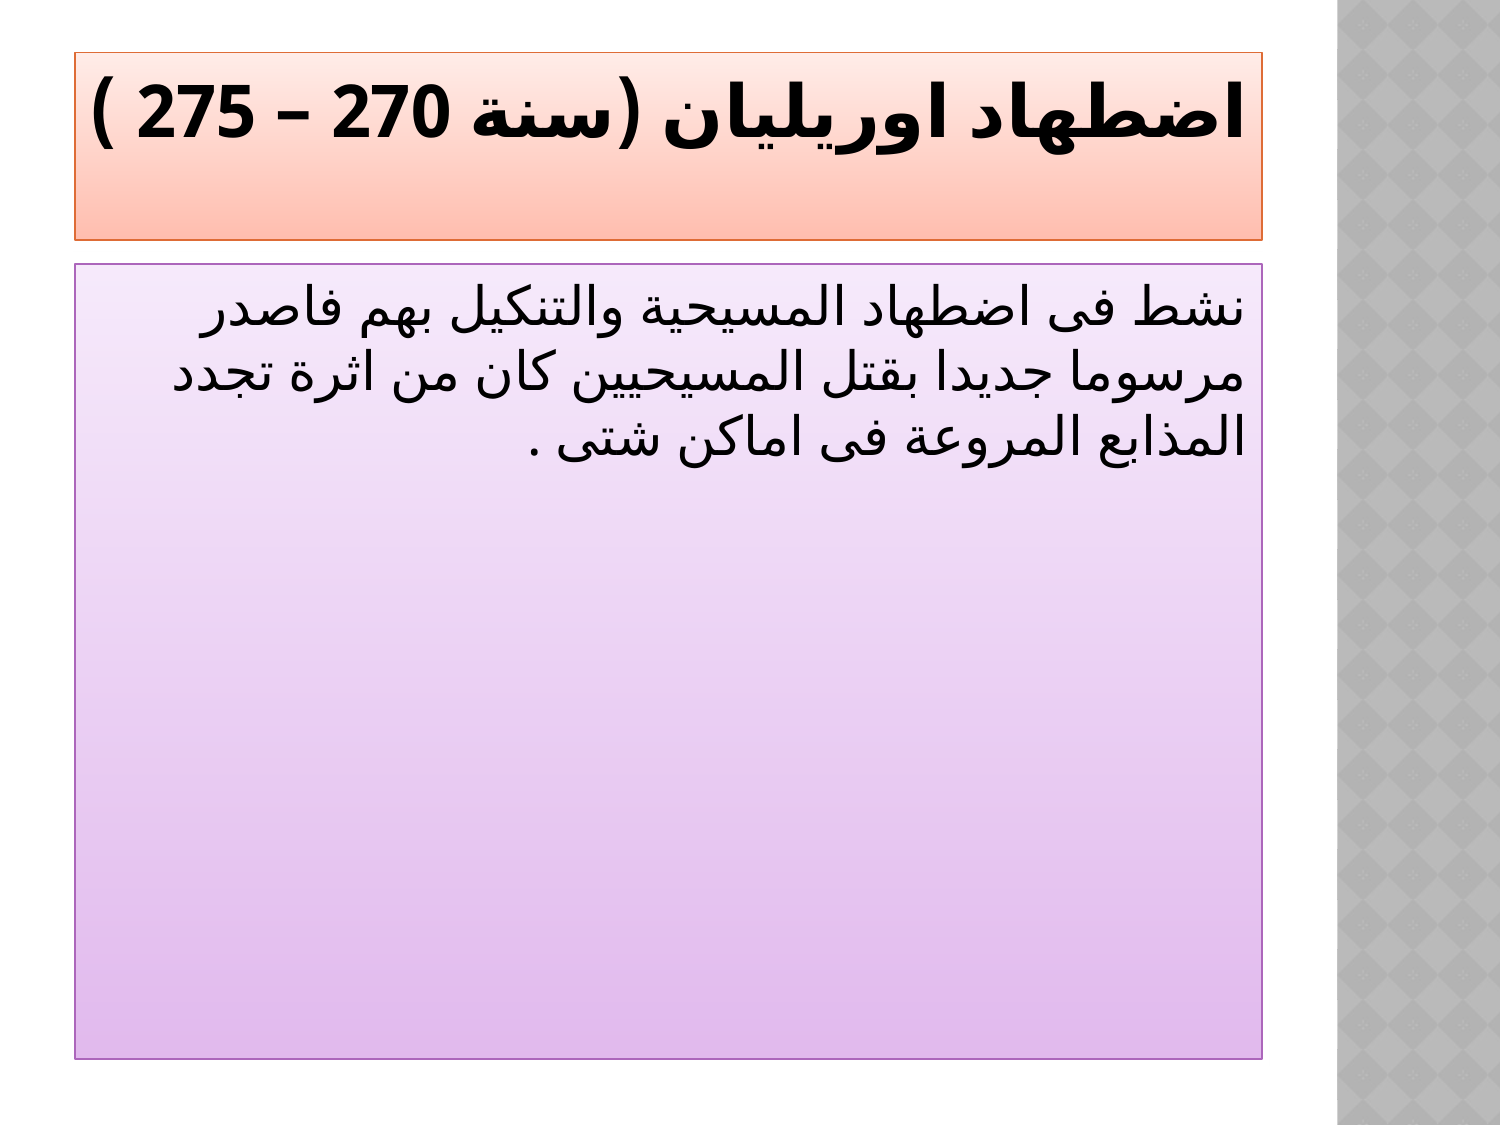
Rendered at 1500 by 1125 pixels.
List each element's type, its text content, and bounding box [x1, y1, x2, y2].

list نشط فى اضطهاد المسيحية والتنكيل بهم فاصدر مرسوما جديدا بقتل المسيحيين كان من اثرة تجدد المذابع المروعة فى اماكن شتى . [74, 263, 1263, 1060]
title اضطهاد اوريليان (سنة 270 – 275 ) [74, 52, 1263, 241]
